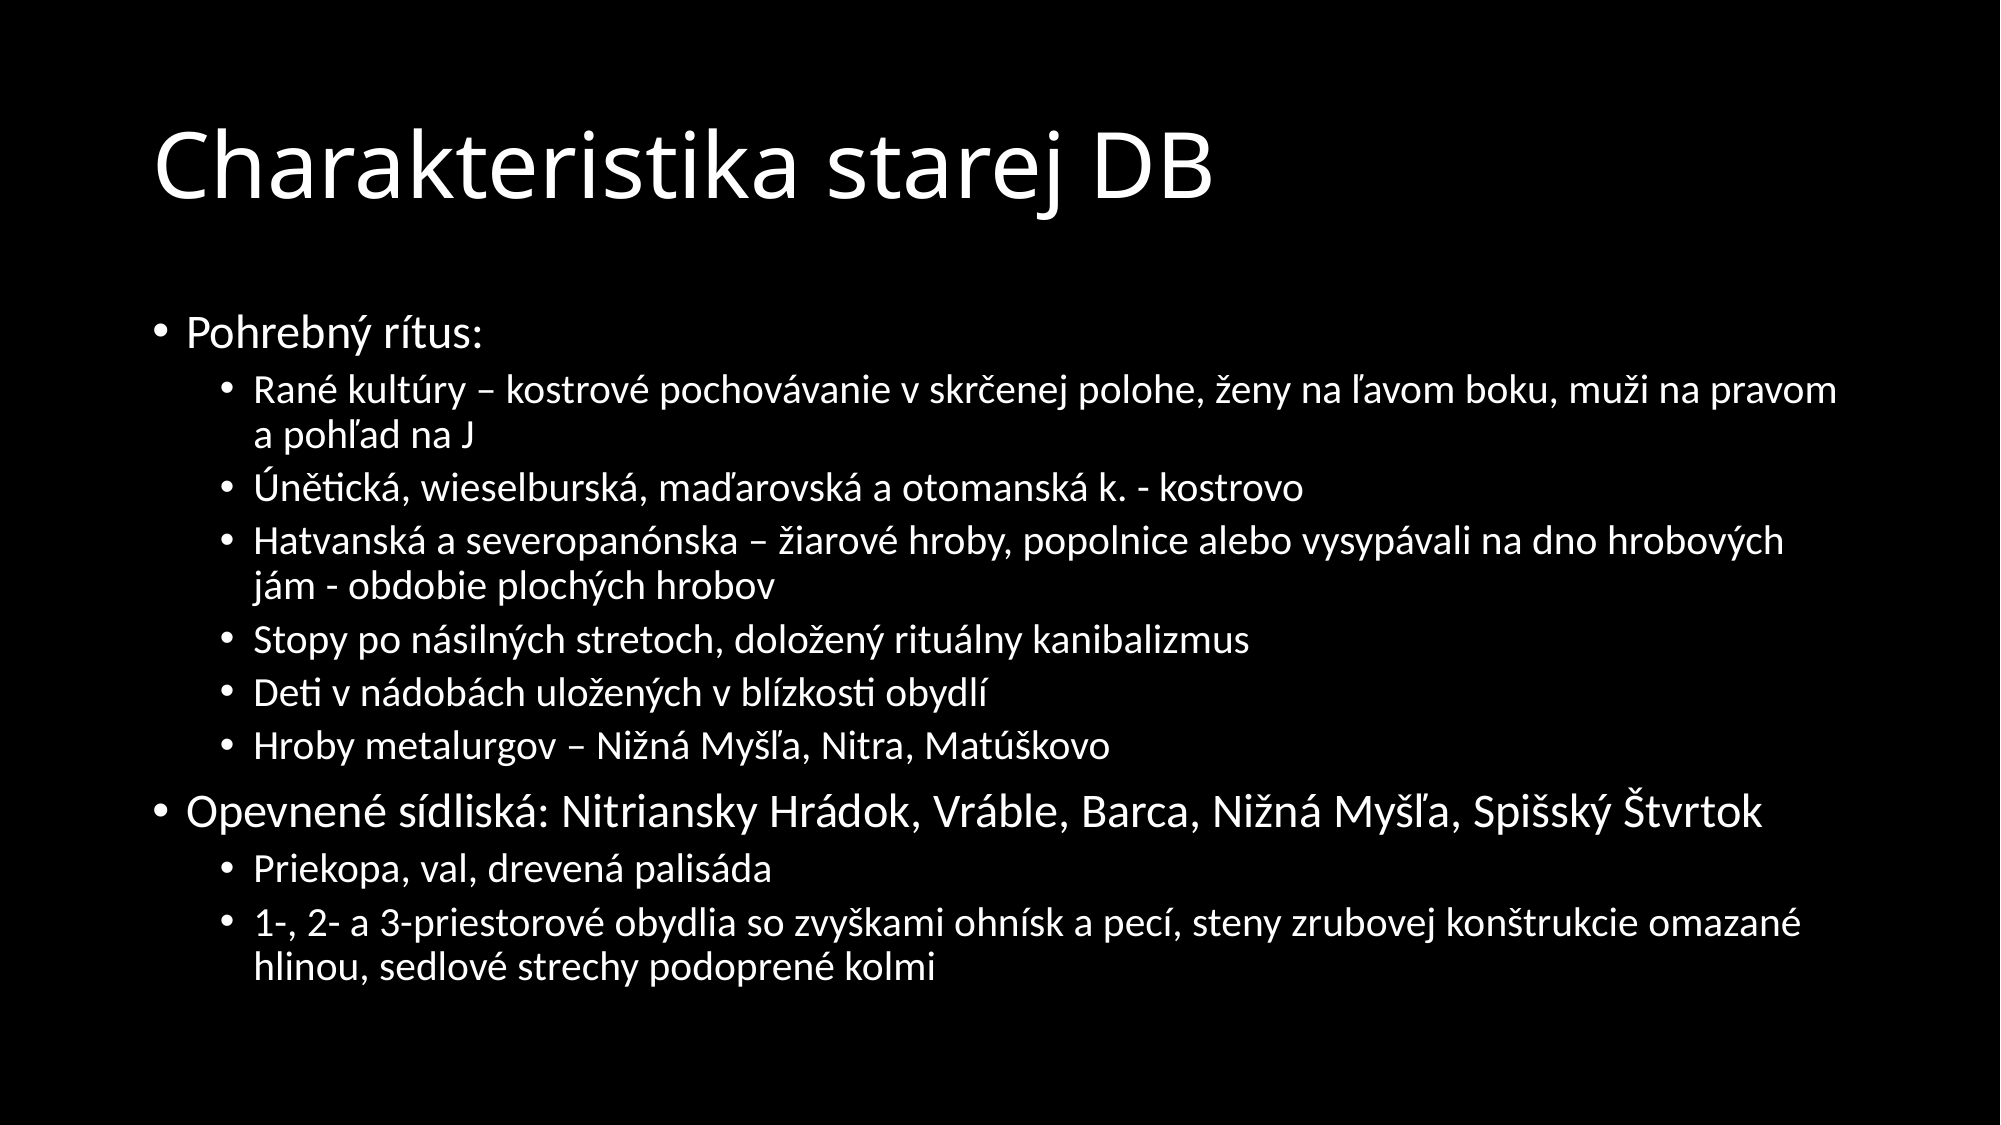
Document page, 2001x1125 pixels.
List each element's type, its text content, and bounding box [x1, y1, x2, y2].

title Charakteristika starej DB [137, 59, 1863, 278]
list Pohrebný rítus: Rané kultúry – kostrové pochovávanie v skrčenej polohe, ženy na ľavom boku, muži na pravom a pohľad na J Únětická, wieselburská, maďarovská a otomanská k. - kostrovo Hatvanská a severopanónska – žiarové hroby, popolnice alebo vysypávali na dno hrobových jám - obdobie plochých hrobov Stopy po násilných stretoch, doložený rituálny kanibalizmus Deti v nádobách uložených v blízkosti obydlí Hroby metalurgov – Nižná Myšľa, Nitra, Matúškovo Opevnené sídliská: Nitriansky Hrádok, Vráble, Barca, Nižná Myšľa, Spišský Štvrtok Priekopa, val, drevená palisáda 1-, 2- a 3-priestorové obydlia so zvyškami ohnísk a pecí, steny zrubovej konštrukcie omazané hlinou, sedlové strechy podoprené kolmi [137, 299, 1863, 1014]
